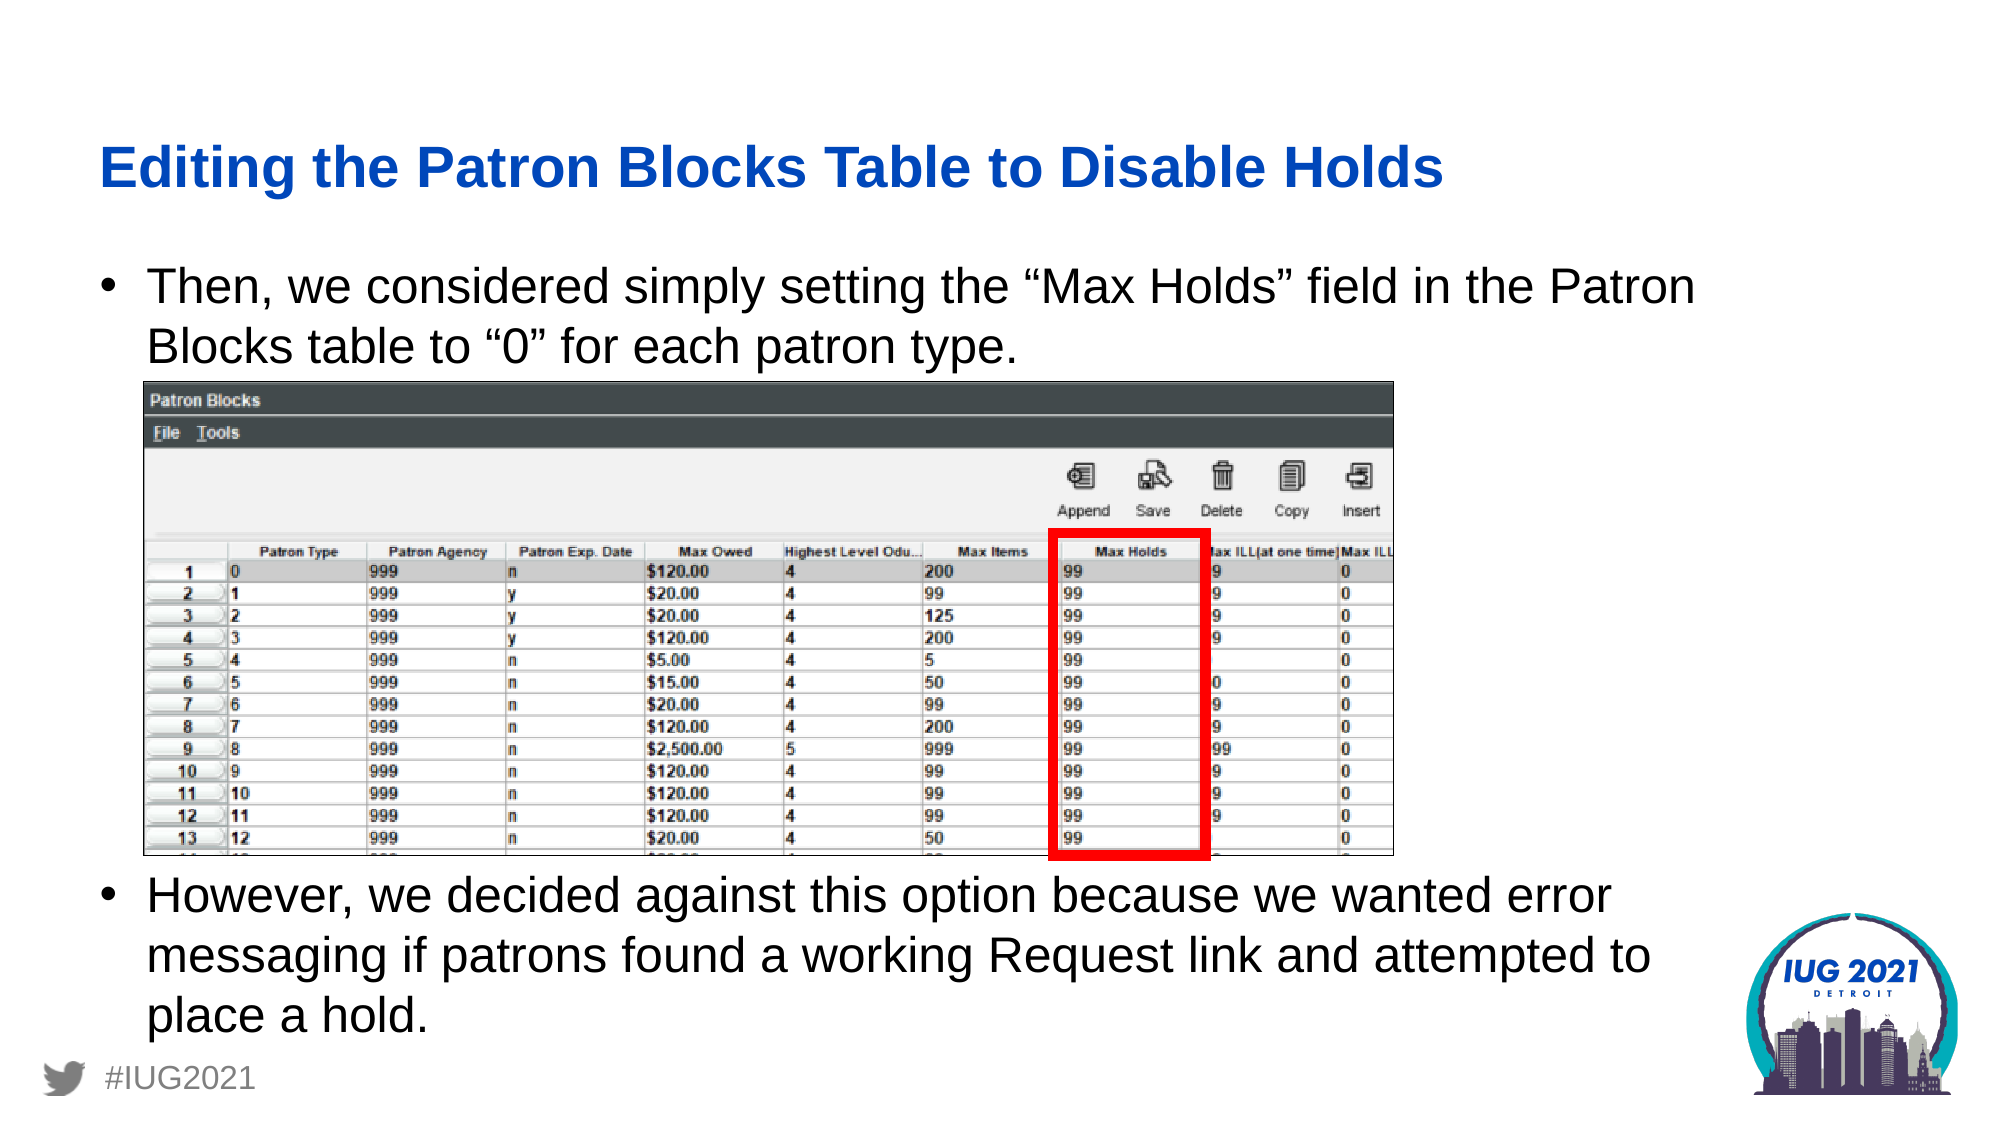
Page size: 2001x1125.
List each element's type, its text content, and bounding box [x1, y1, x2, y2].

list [142, 381, 1394, 856]
text_box However, we decided against this option because we wanted error messaging if patrons found a working Request link and attempted to place a hold. [84, 855, 1742, 1096]
title Editing the Patron Blocks Table to Disable Holds [84, 108, 1903, 229]
text_box Then, we considered simply setting the “Max Holds” field in the Patron Blocks table to “0” for each patron type. [84, 246, 1742, 427]
